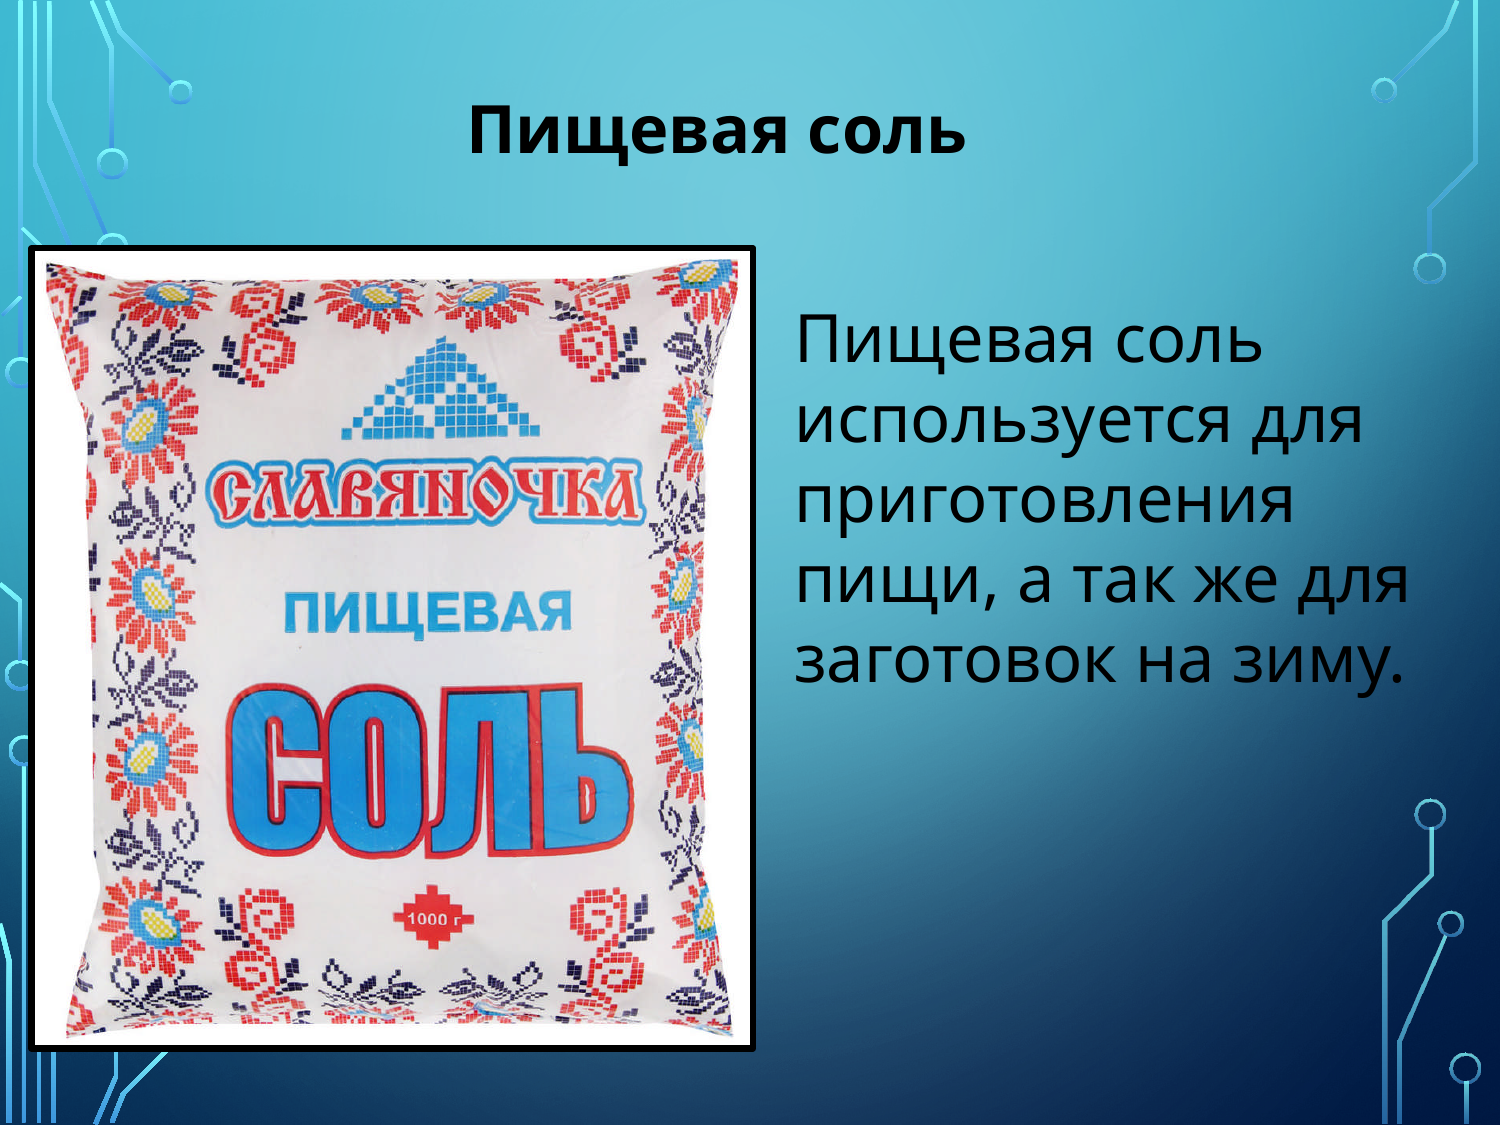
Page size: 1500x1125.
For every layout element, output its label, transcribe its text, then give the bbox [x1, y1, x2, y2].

text_box Пищевая соль используется для приготовления пищи, а так же для заготовок на зиму. [779, 288, 1500, 703]
picture [34, 251, 751, 1046]
text_box Пищевая соль [451, 79, 1220, 175]
